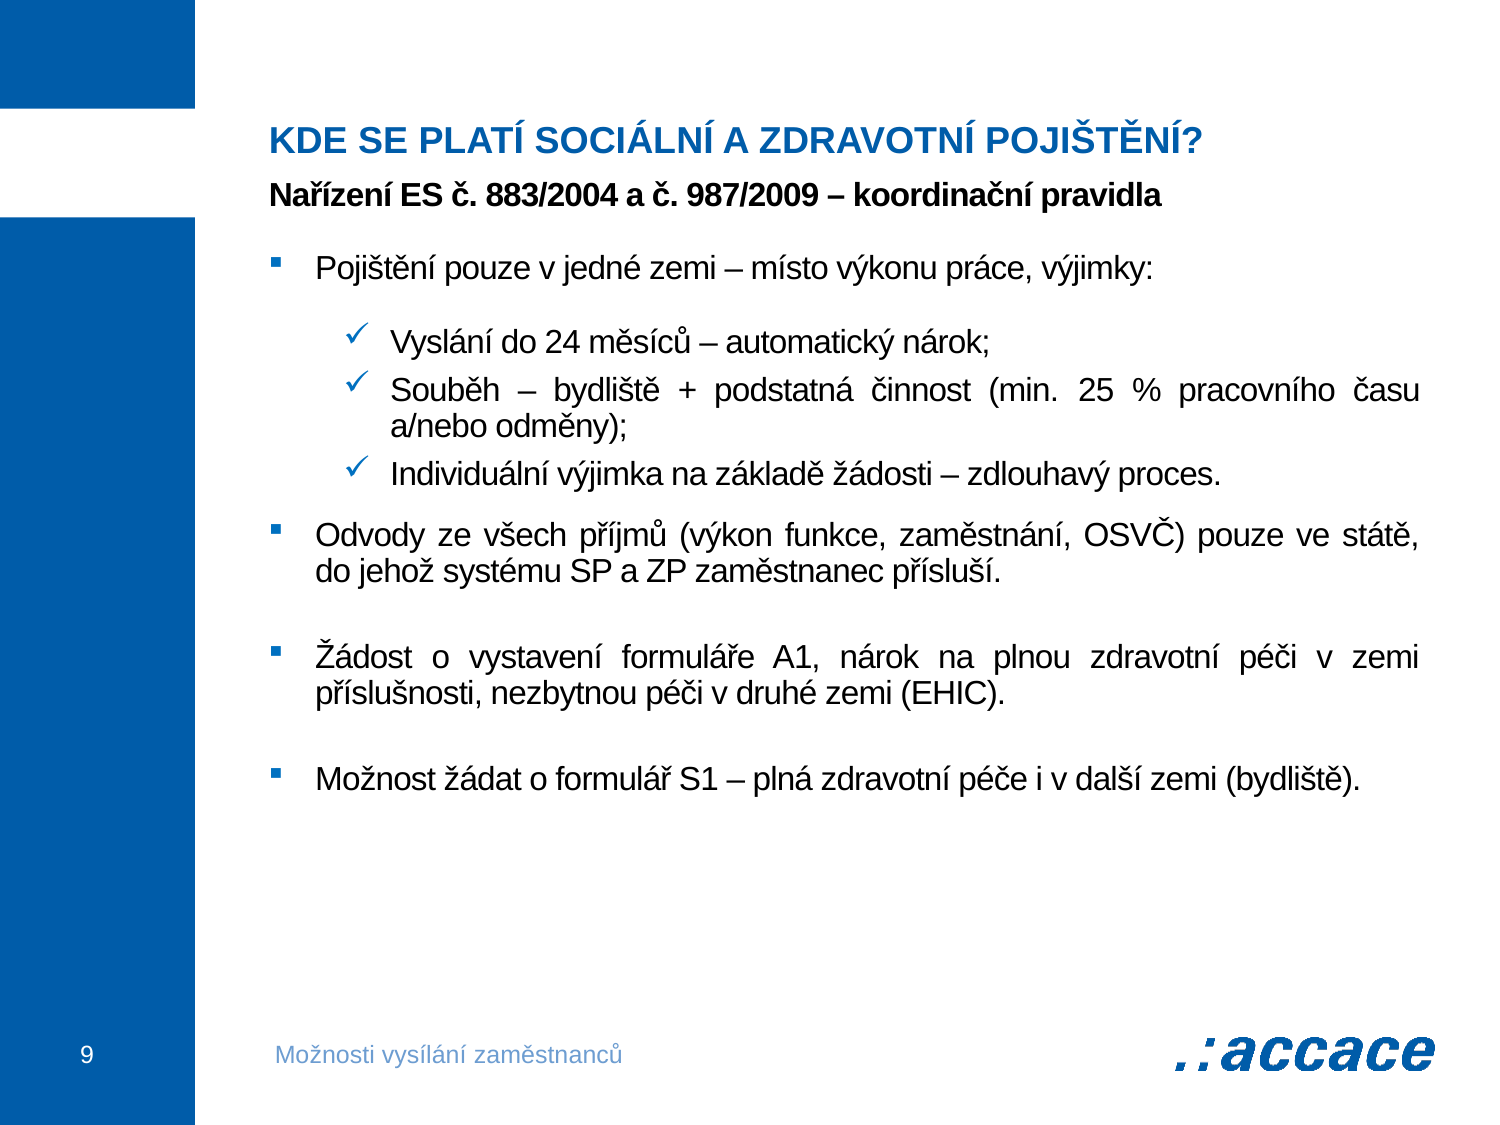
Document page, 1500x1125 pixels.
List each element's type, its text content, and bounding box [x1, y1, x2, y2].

slide_number 9 [64, 1023, 195, 1084]
picture [1174, 1037, 1436, 1071]
text_box [0, 215, 197, 1125]
footer Možnosti vysílání zaměstnanců [259, 1023, 1081, 1084]
text_box [0, 0, 197, 111]
text_box KDE SE PLATÍ SOCIÁLNÍ A ZDRAVOTNÍ POJIŠTĚNÍ? Nařízení ES č. 883/2004 a č. 987/2009 – koordinační pravidla Pojištění pouze v jedné zemi – místo výkonu práce, výjimky: Vyslání do 24 měsíců – automatický nárok; Souběh – bydliště + podstatná činnost (min. 25 % pracovního času a/nebo odměny); Individuální výjimka na základě žádosti – zdlouhavý proces. Odvody ze všech příjmů (výkon funkce, zaměstnání, OSVČ) pouze ve státě, do jehož systému SP a ZP zaměstnanec přísluší. Žádost o vystavení formuláře A1, nárok na plnou zdravotní péči v zemi příslušnosti, nezbytnou péči v druhé zemi (EHIC). Možnost žádat o formulář S1 – plná zdravotní péče i v další zemi (bydliště). [194, 108, 1435, 865]
